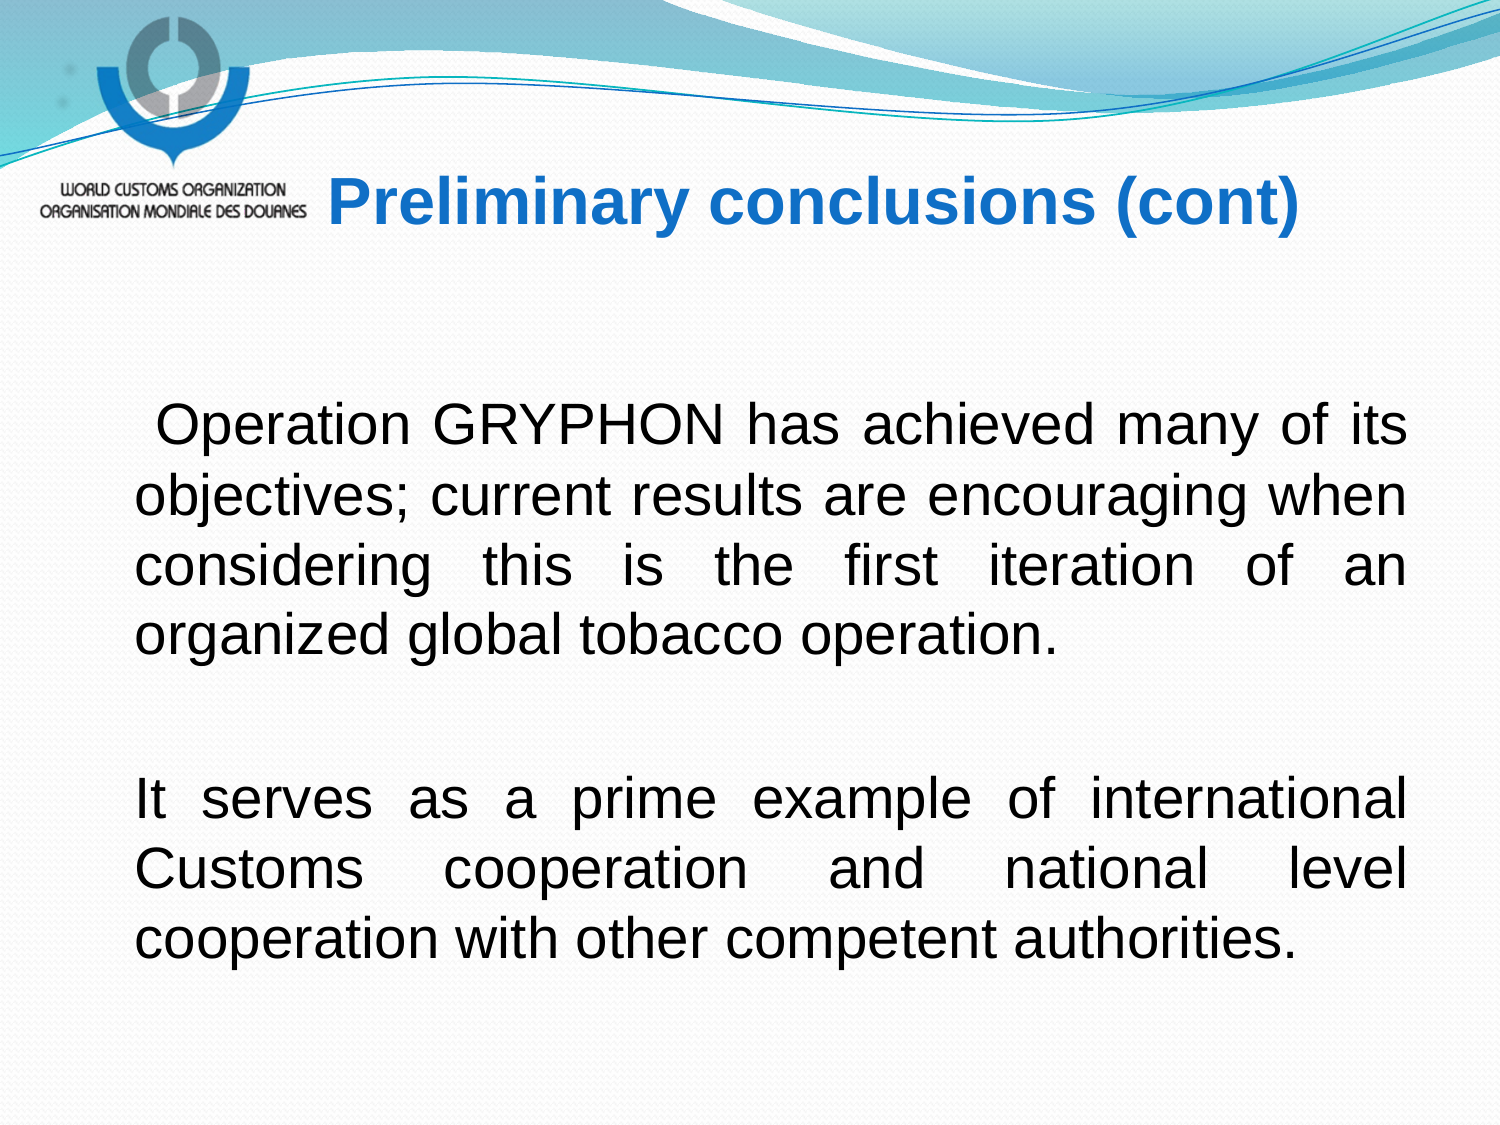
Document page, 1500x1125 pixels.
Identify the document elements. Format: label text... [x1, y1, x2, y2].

list Operation GRYPHON has achieved many of its objectives; current results are encouraging when considering this is the first iteration of an organized global tobacco operation. It serves as a prime example of international Customs cooperation and national level cooperation with other competent authorities. [74, 317, 1426, 1038]
picture [24, 0, 331, 244]
title Preliminary conclusions (cont) [336, 115, 1426, 238]
